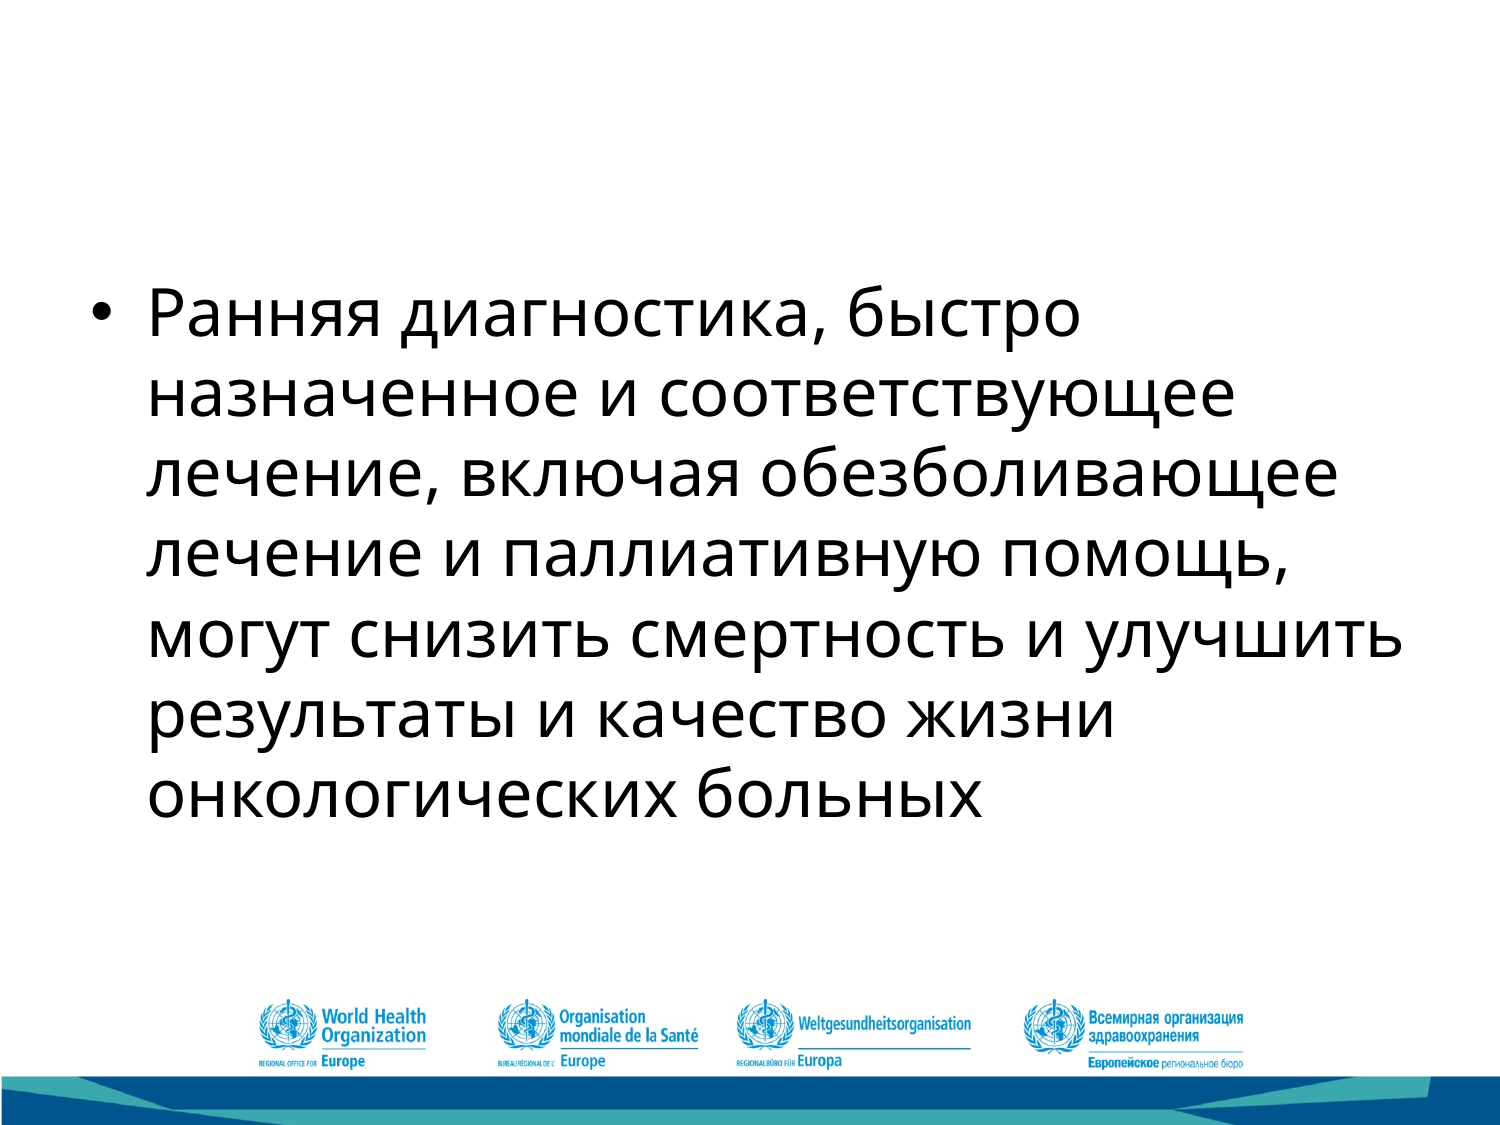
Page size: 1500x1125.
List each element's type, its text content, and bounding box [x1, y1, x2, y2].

picture [1, 999, 1500, 1125]
list Ранняя диагностика, быстро назначенное и соответствующее лечение, включая обезболивающее лечение и паллиативную помощь, могут снизить смертность и улучшить результаты и качество жизни онкологических больных [75, 262, 1425, 894]
